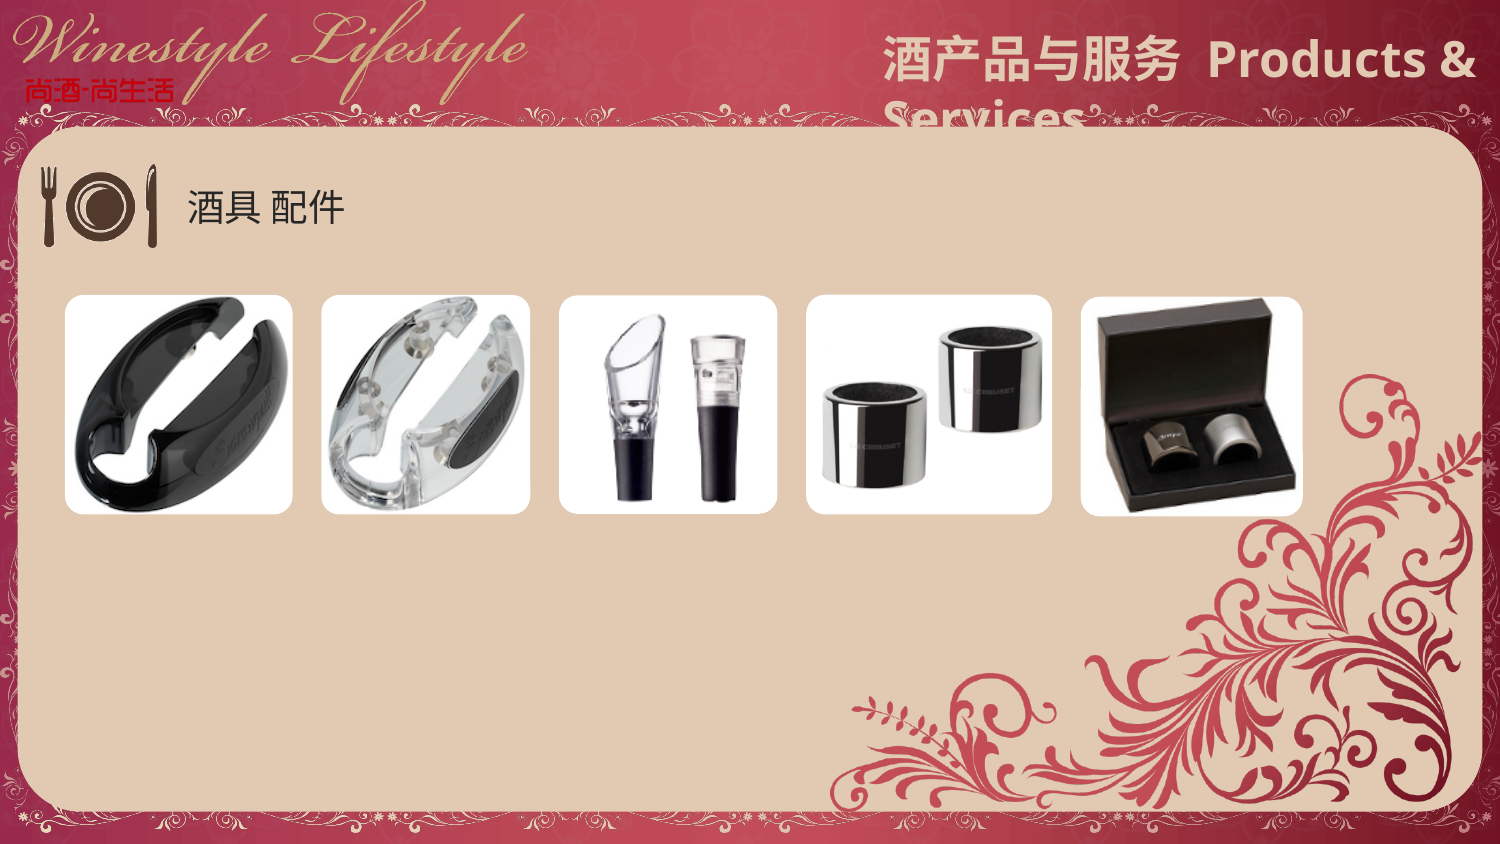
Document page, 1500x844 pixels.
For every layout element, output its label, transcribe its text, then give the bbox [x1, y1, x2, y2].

picture [321, 294, 531, 515]
picture [0, 0, 1500, 844]
picture [64, 294, 293, 515]
text_box 酒具 配件 [172, 176, 361, 236]
text_box 酒产品与服务 Products & Services [868, 20, 1500, 156]
picture [41, 164, 157, 249]
picture [558, 295, 778, 515]
